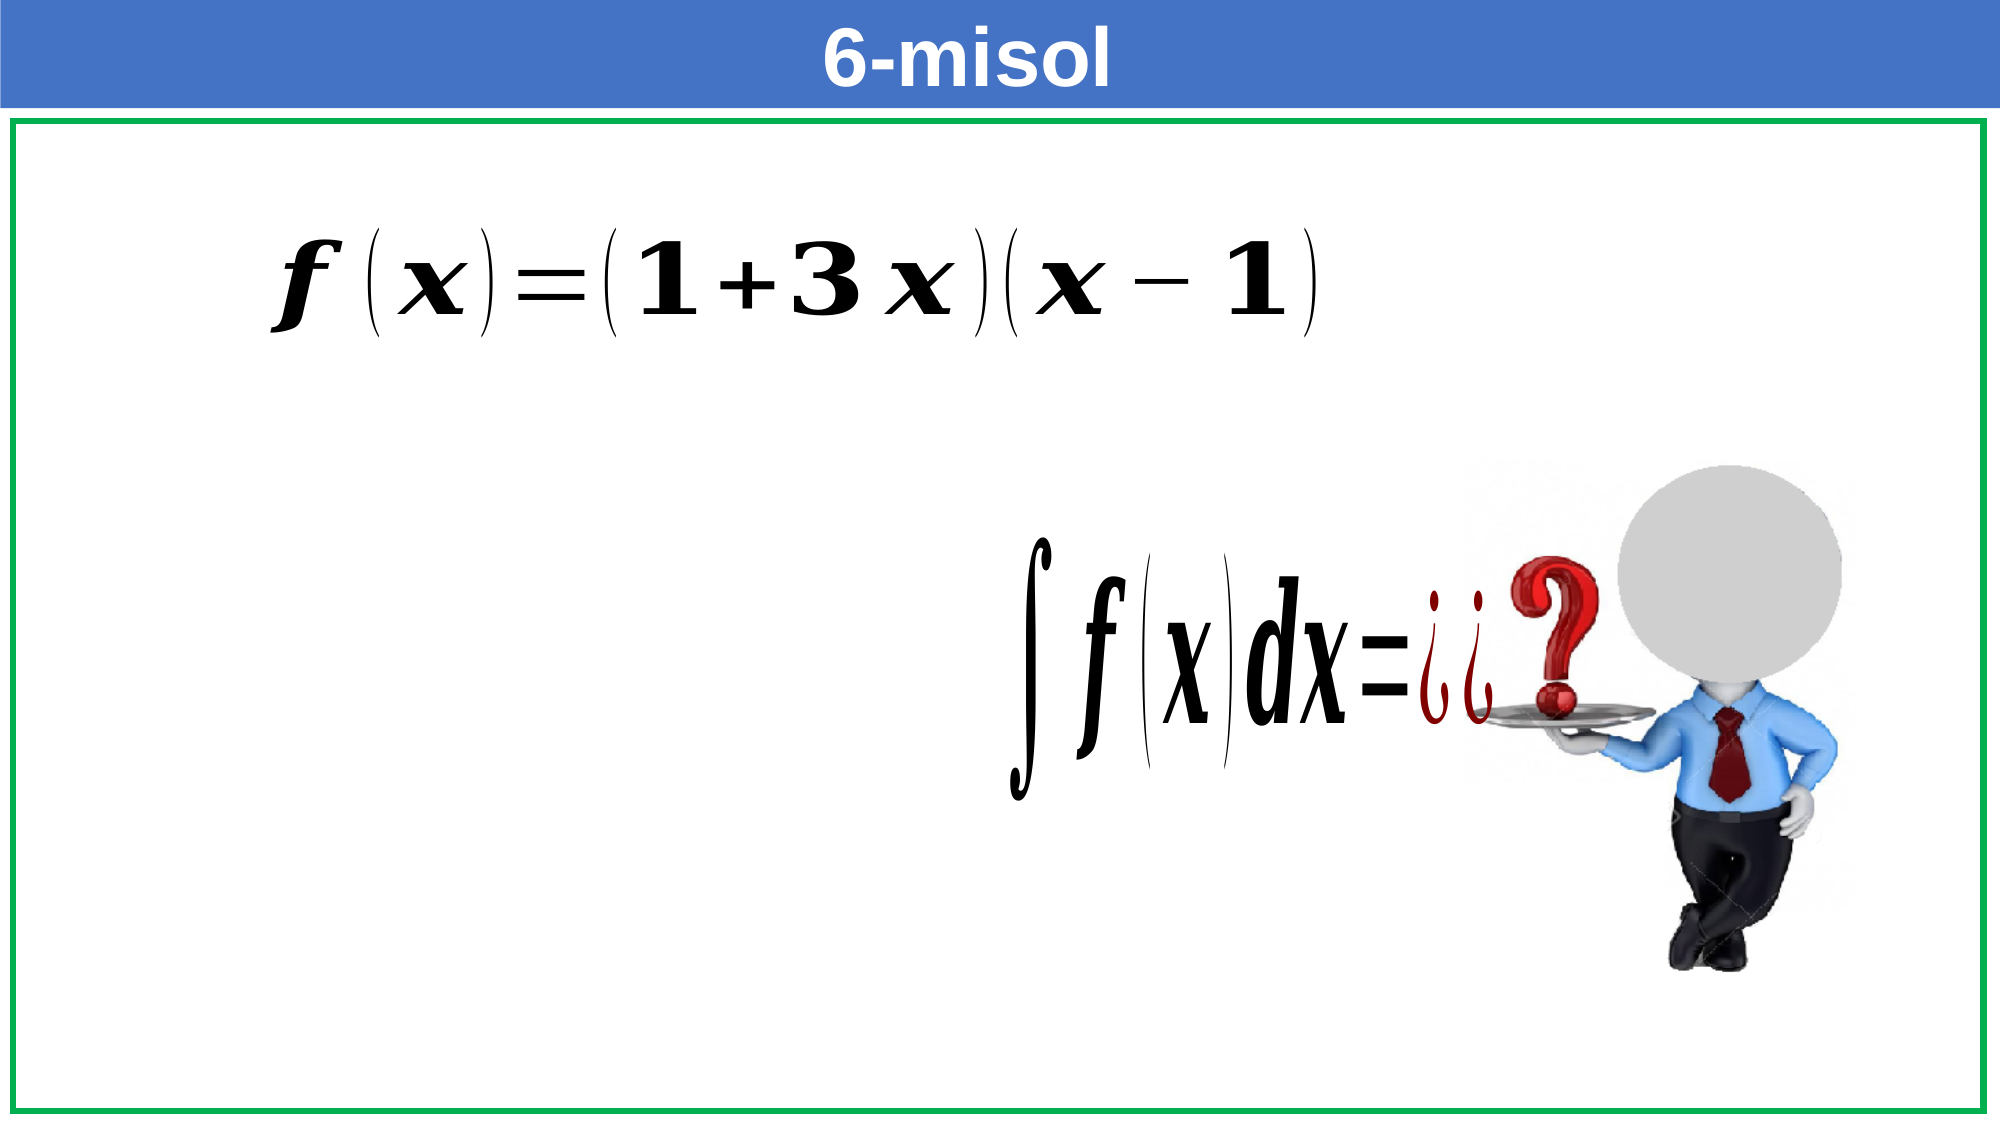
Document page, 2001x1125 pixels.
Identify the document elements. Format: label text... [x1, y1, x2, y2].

text_box 6-misol [808, 0, 1130, 111]
text_box [1130, 0, 2000, 109]
text_box [10, 118, 1987, 1114]
text_box [0, 0, 808, 109]
picture [1464, 459, 1857, 985]
